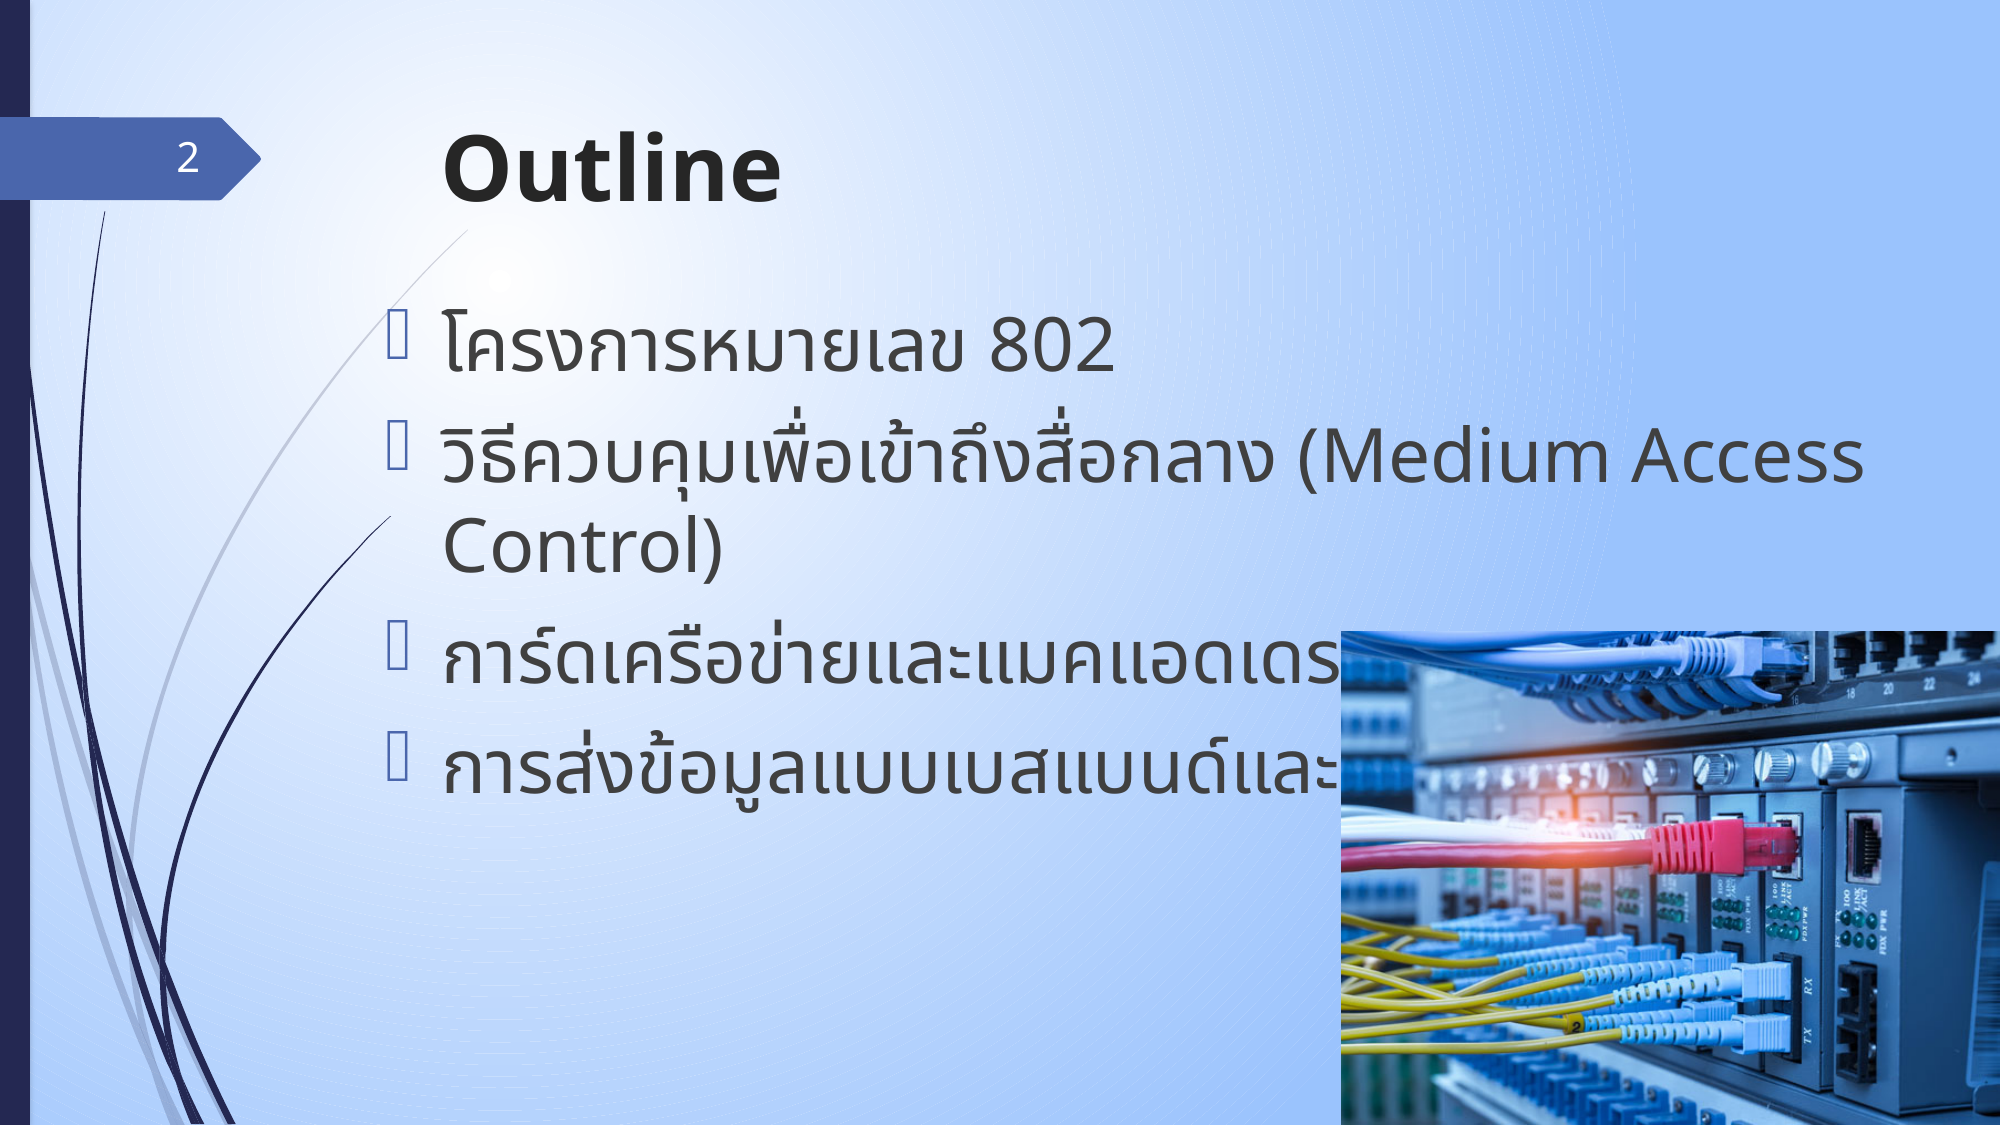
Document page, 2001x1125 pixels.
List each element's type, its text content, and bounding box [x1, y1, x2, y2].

picture [1341, 631, 2000, 1125]
title Outline [425, 102, 1888, 288]
slide_number 2 [87, 129, 216, 190]
list โครงการหมายเลข 802 วิธีควบคุมเพื่อเข้าถึงสื่อกลาง (Medium Access Control) การ์ดเครือข่ายและแมคแอดเดรส การส่งข้อมูลแบบเบสแบนด์และบรอดแบนด์ [370, 288, 1888, 1081]
